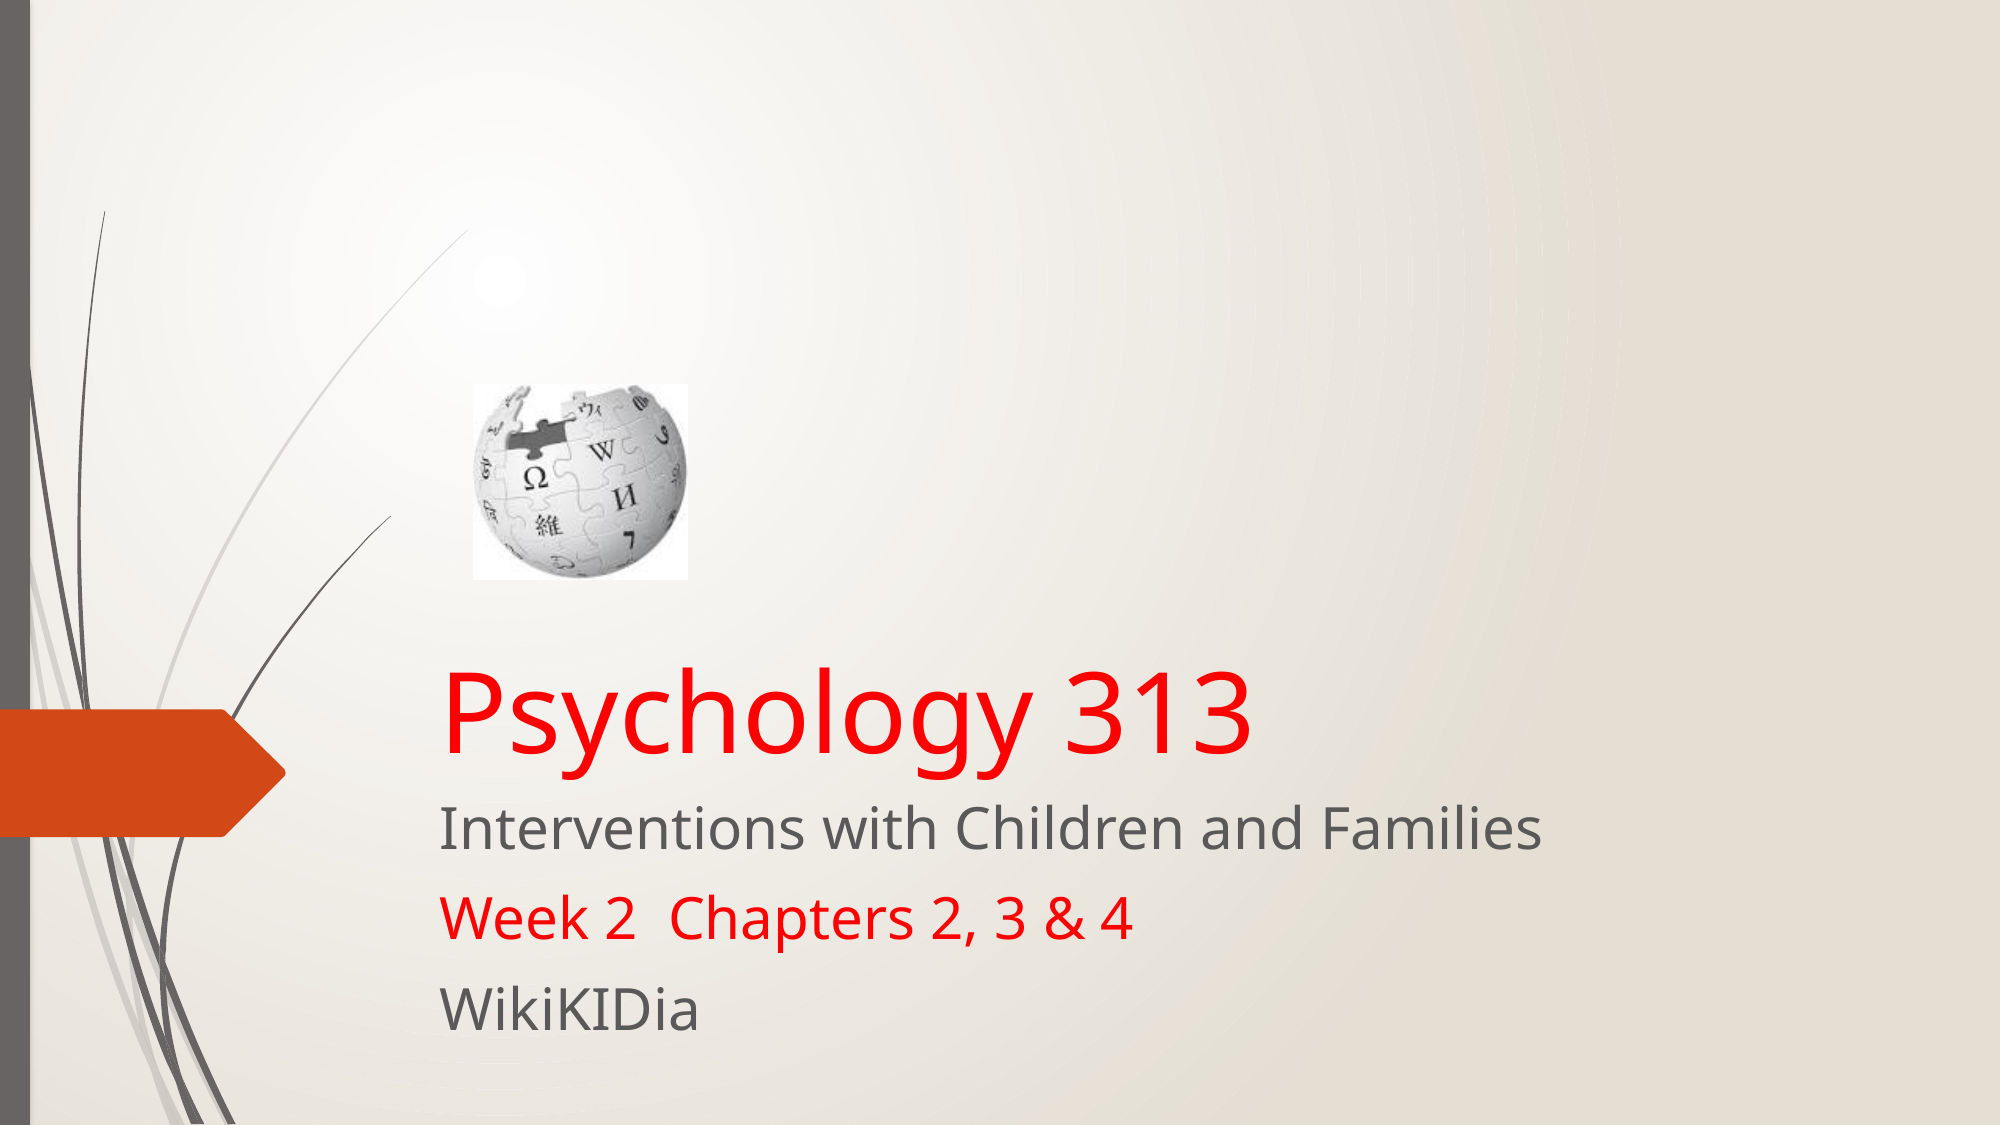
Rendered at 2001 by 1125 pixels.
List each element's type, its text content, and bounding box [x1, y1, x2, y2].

subtitle Interventions with Children and Families Week 2 Chapters 2, 3 & 4 WikiKIDia [424, 783, 1888, 1059]
picture [472, 384, 688, 581]
title Psychology 313 [424, 412, 1888, 783]
